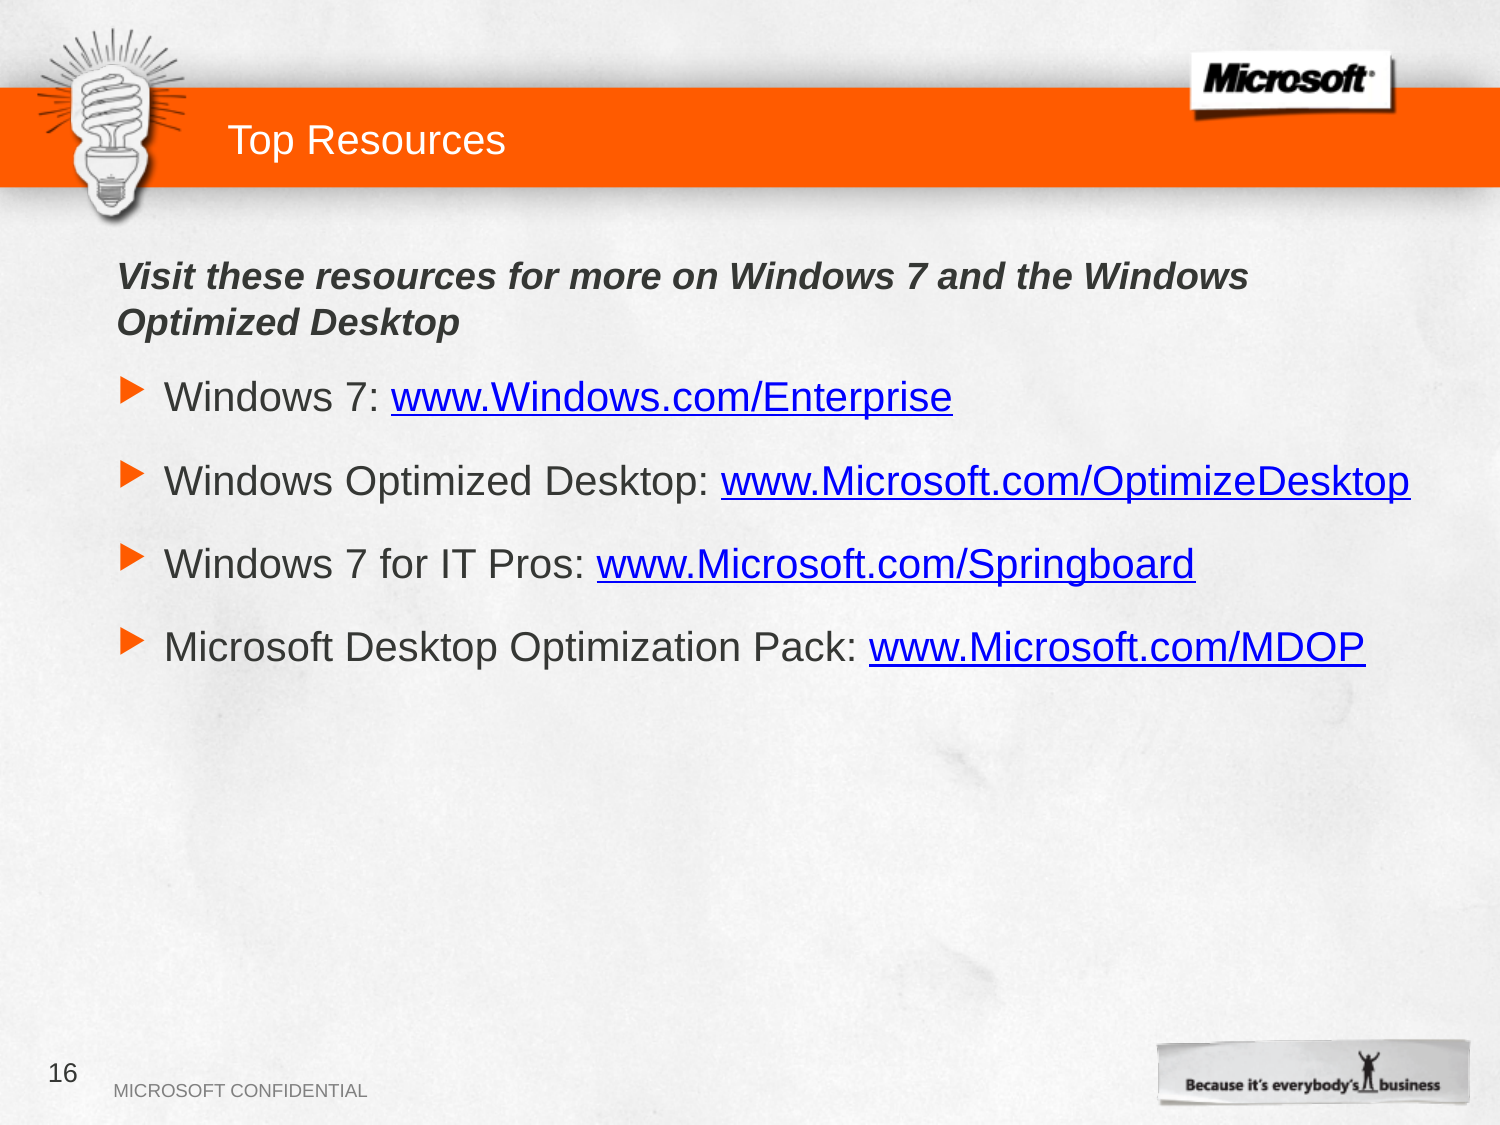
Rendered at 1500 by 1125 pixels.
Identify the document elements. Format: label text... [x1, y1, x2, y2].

picture [0, 0, 1500, 1125]
title Top Resources [212, 87, 1150, 188]
list Visit these resources for more on Windows 7 and the Windows Optimized Desktop [101, 243, 1450, 350]
list Windows 7: www.Windows.com/Enterprise Windows Optimized Desktop: www.Microsoft.com/OptimizeDesktop Windows 7 for IT Pros: www.Microsoft.com/Springboard Microsoft Desktop Optimization Pack: www.Microsoft.com/MDOP [99, 362, 1450, 993]
slide_number 16 [17, 1042, 93, 1103]
